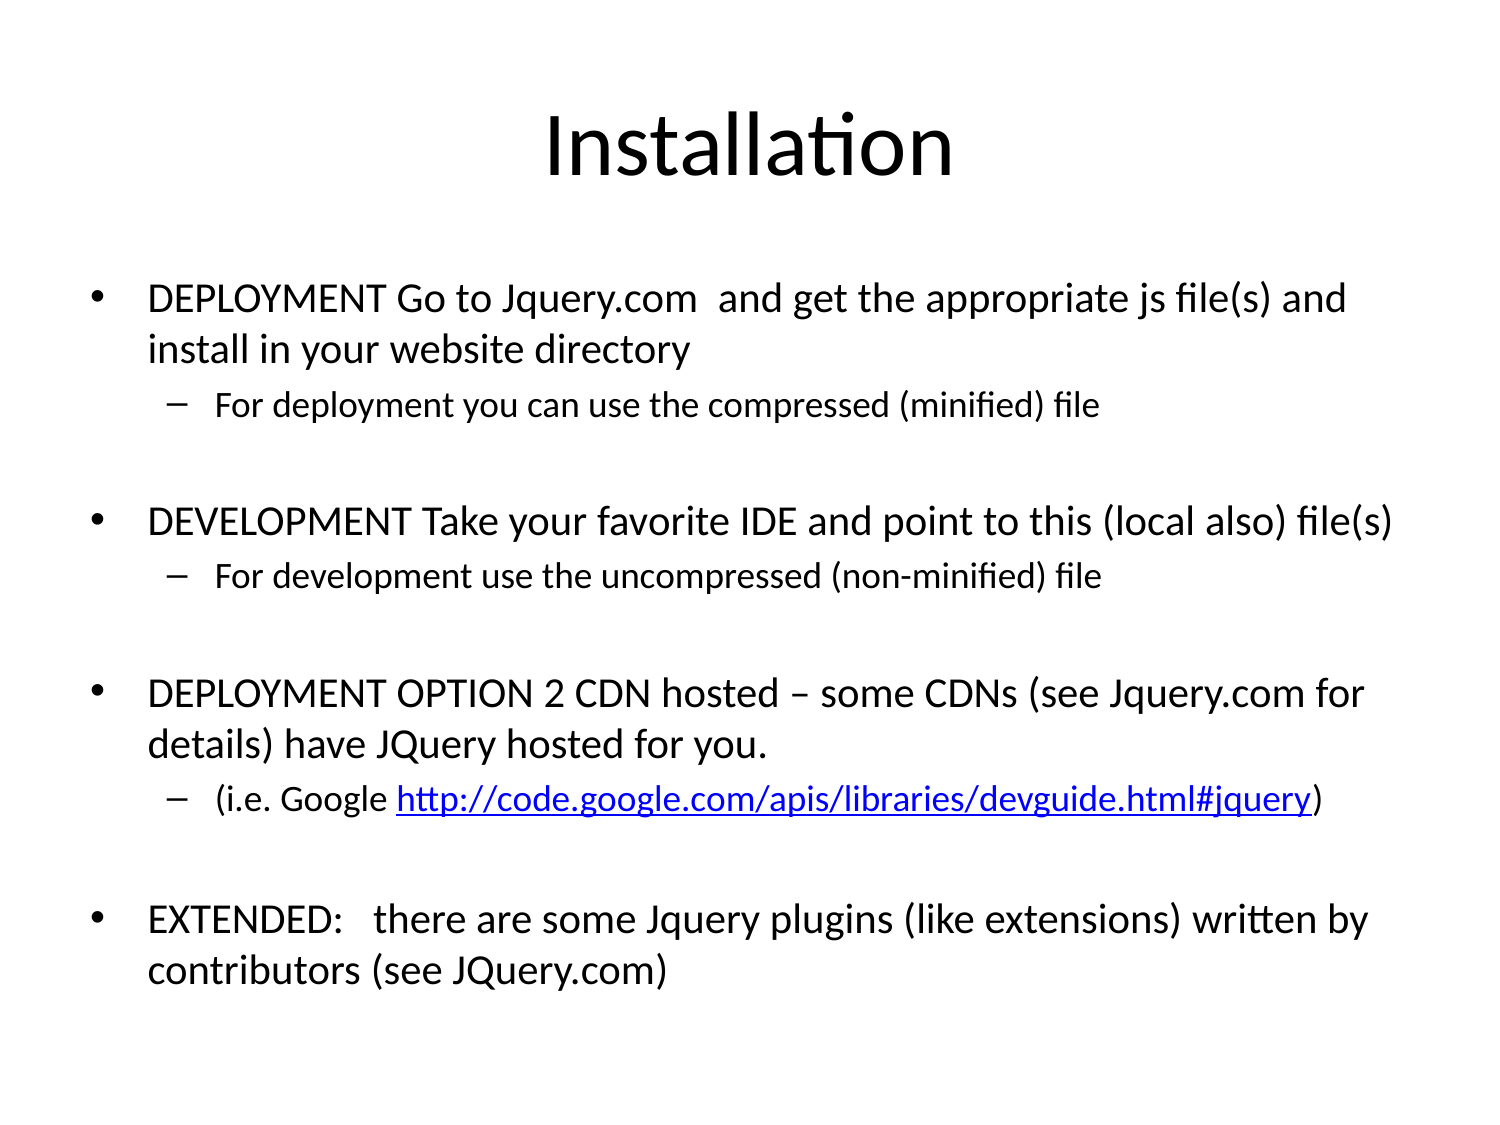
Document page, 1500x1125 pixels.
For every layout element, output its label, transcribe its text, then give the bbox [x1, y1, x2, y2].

list DEPLOYMENT Go to Jquery.com and get the appropriate js file(s) and install in your website directory For deployment you can use the compressed (minified) file DEVELOPMENT Take your favorite IDE and point to this (local also) file(s) For development use the uncompressed (non-minified) file DEPLOYMENT OPTION 2 CDN hosted – some CDNs (see Jquery.com for details) have JQuery hosted for you. (i.e. Google http://code.google.com/apis/libraries/devguide.html#jquery) EXTENDED: there are some Jquery plugins (like extensions) written by contributors (see JQuery.com) [75, 262, 1425, 1005]
title Installation [75, 45, 1425, 233]
